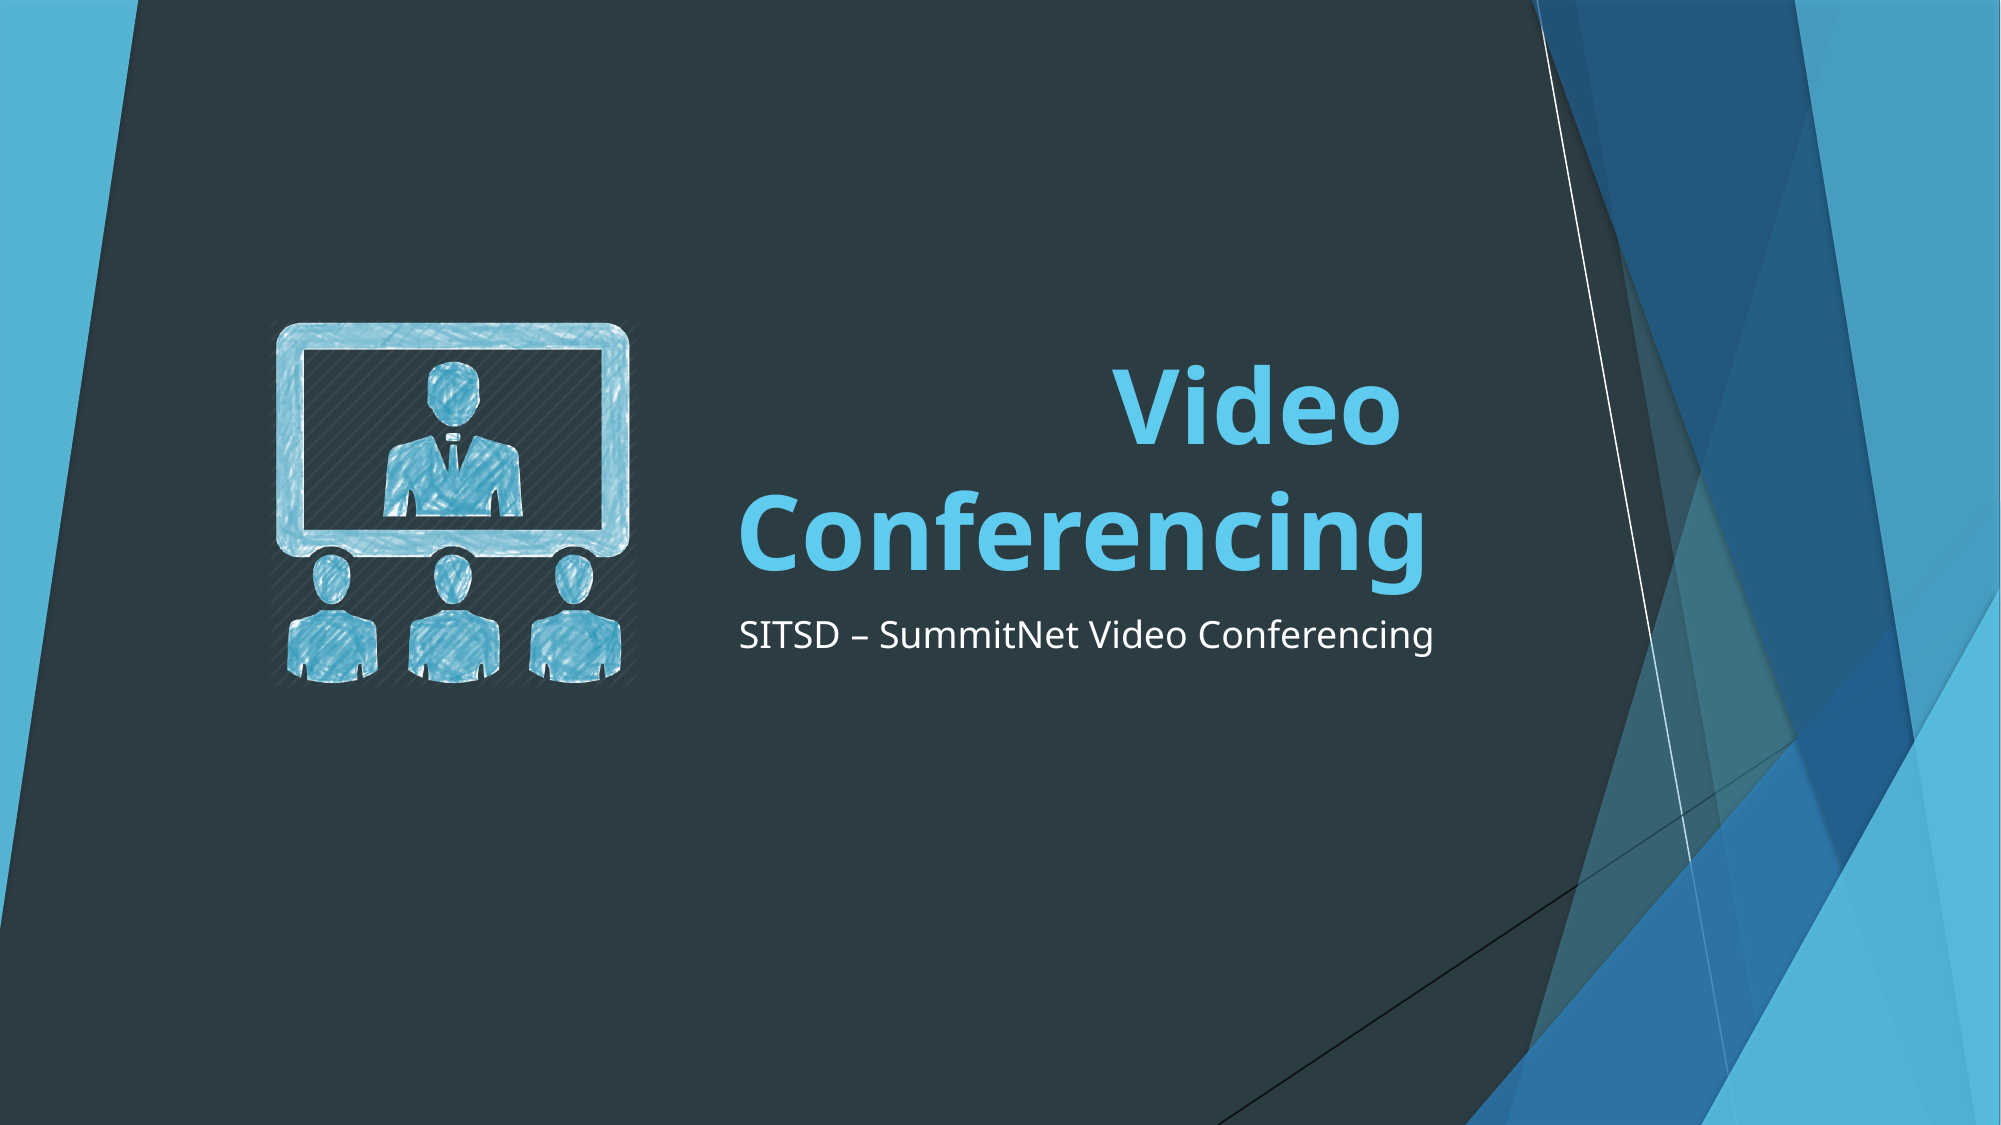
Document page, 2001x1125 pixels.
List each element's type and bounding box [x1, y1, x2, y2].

picture [265, 316, 639, 689]
text_box [0, 0, 2000, 1125]
